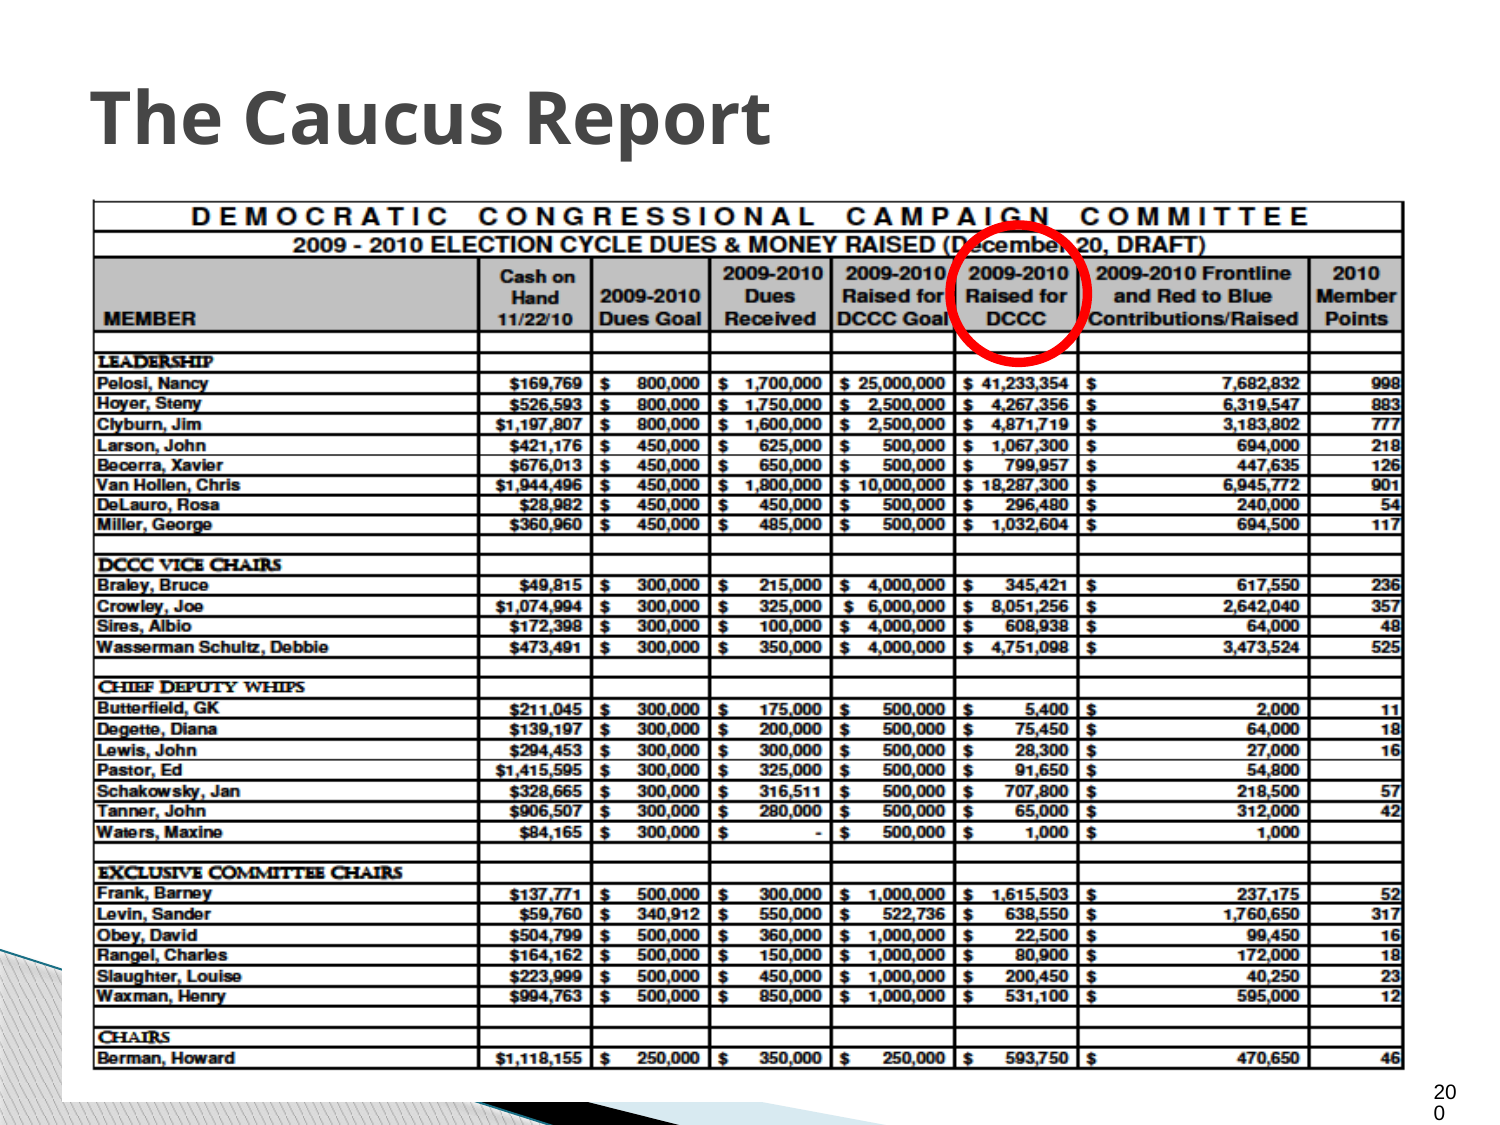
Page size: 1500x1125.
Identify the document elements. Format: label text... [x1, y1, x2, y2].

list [62, 174, 1438, 1102]
title The Caucus Report [75, 62, 838, 168]
slide_number 200 [1440, 1051, 1479, 1112]
